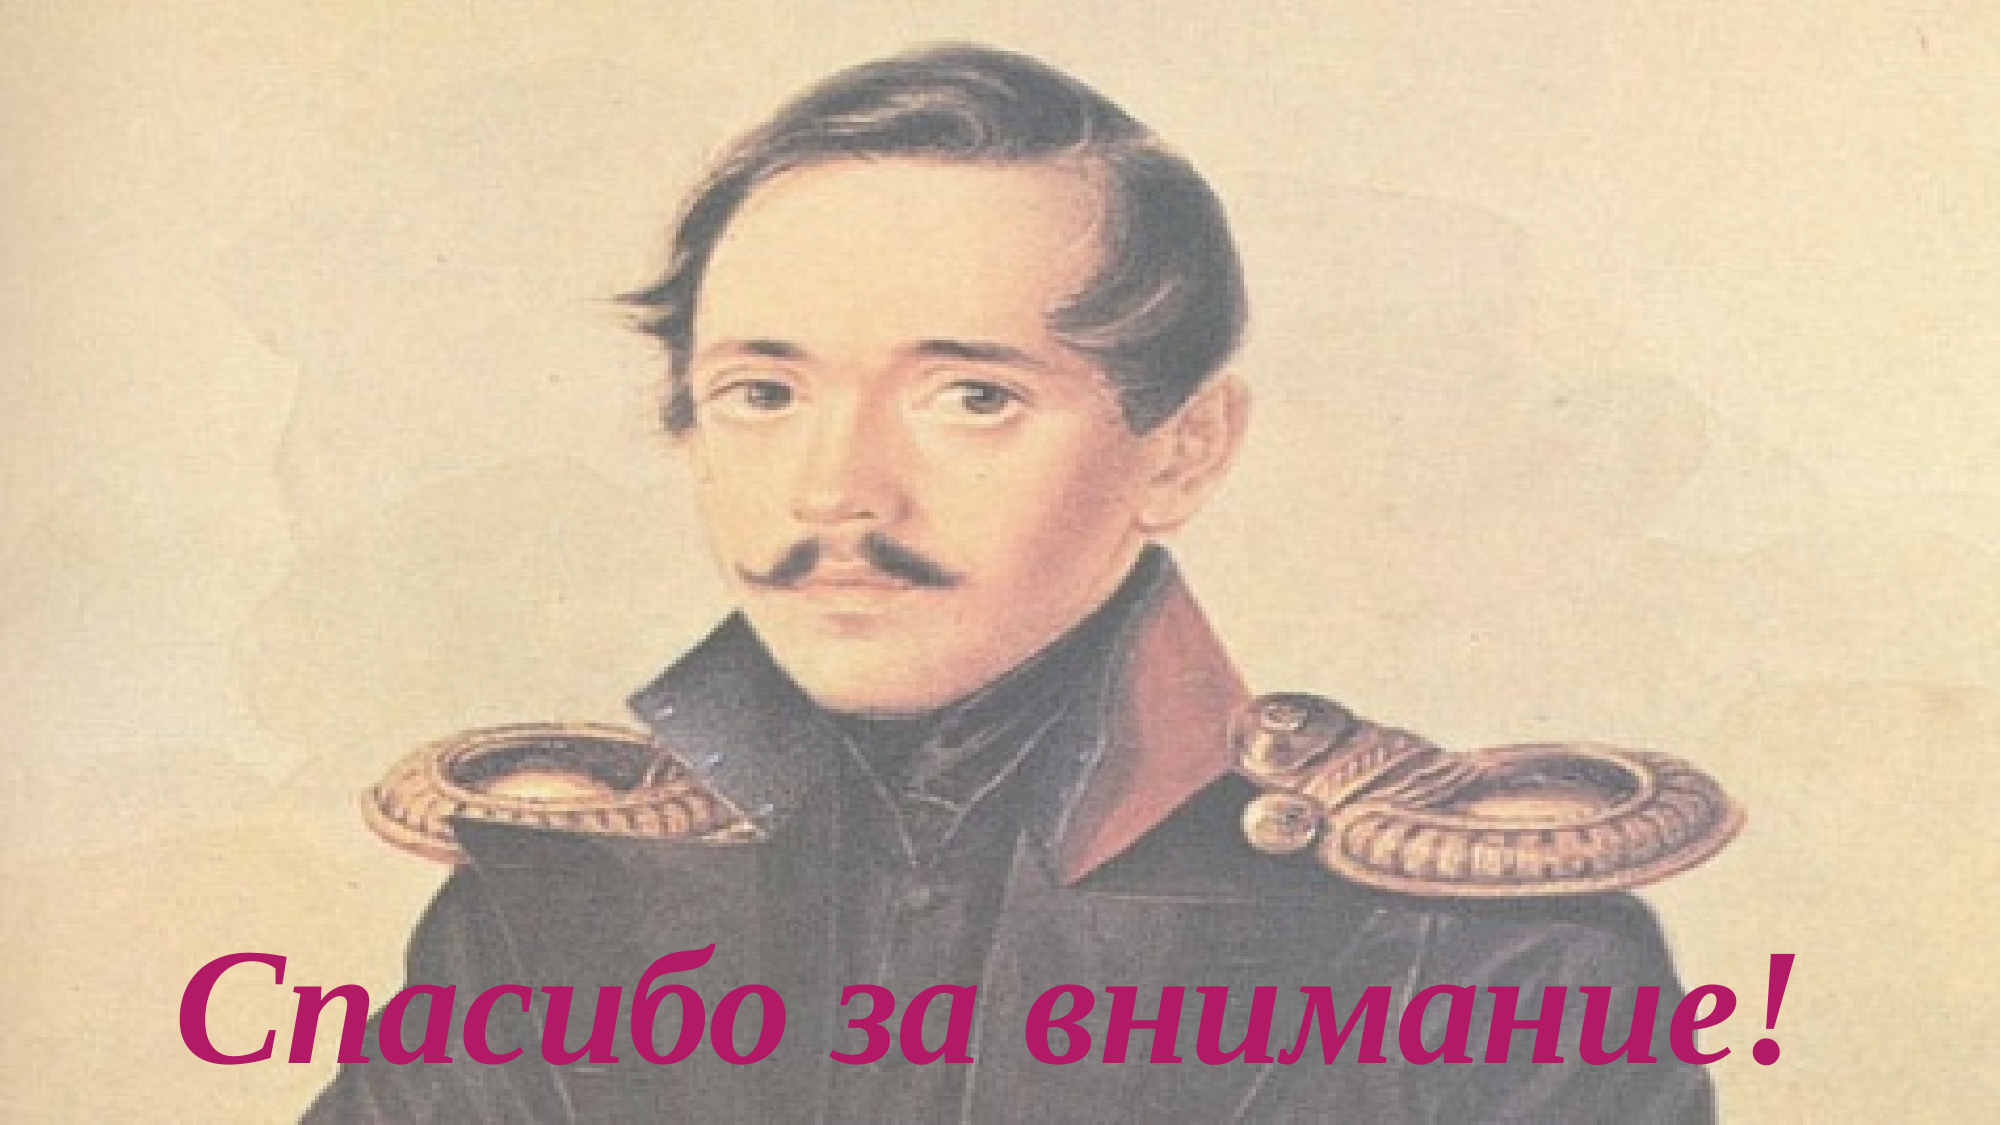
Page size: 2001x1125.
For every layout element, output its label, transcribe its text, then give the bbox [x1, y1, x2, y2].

list Спасибо за внимание! [143, 912, 1838, 1125]
